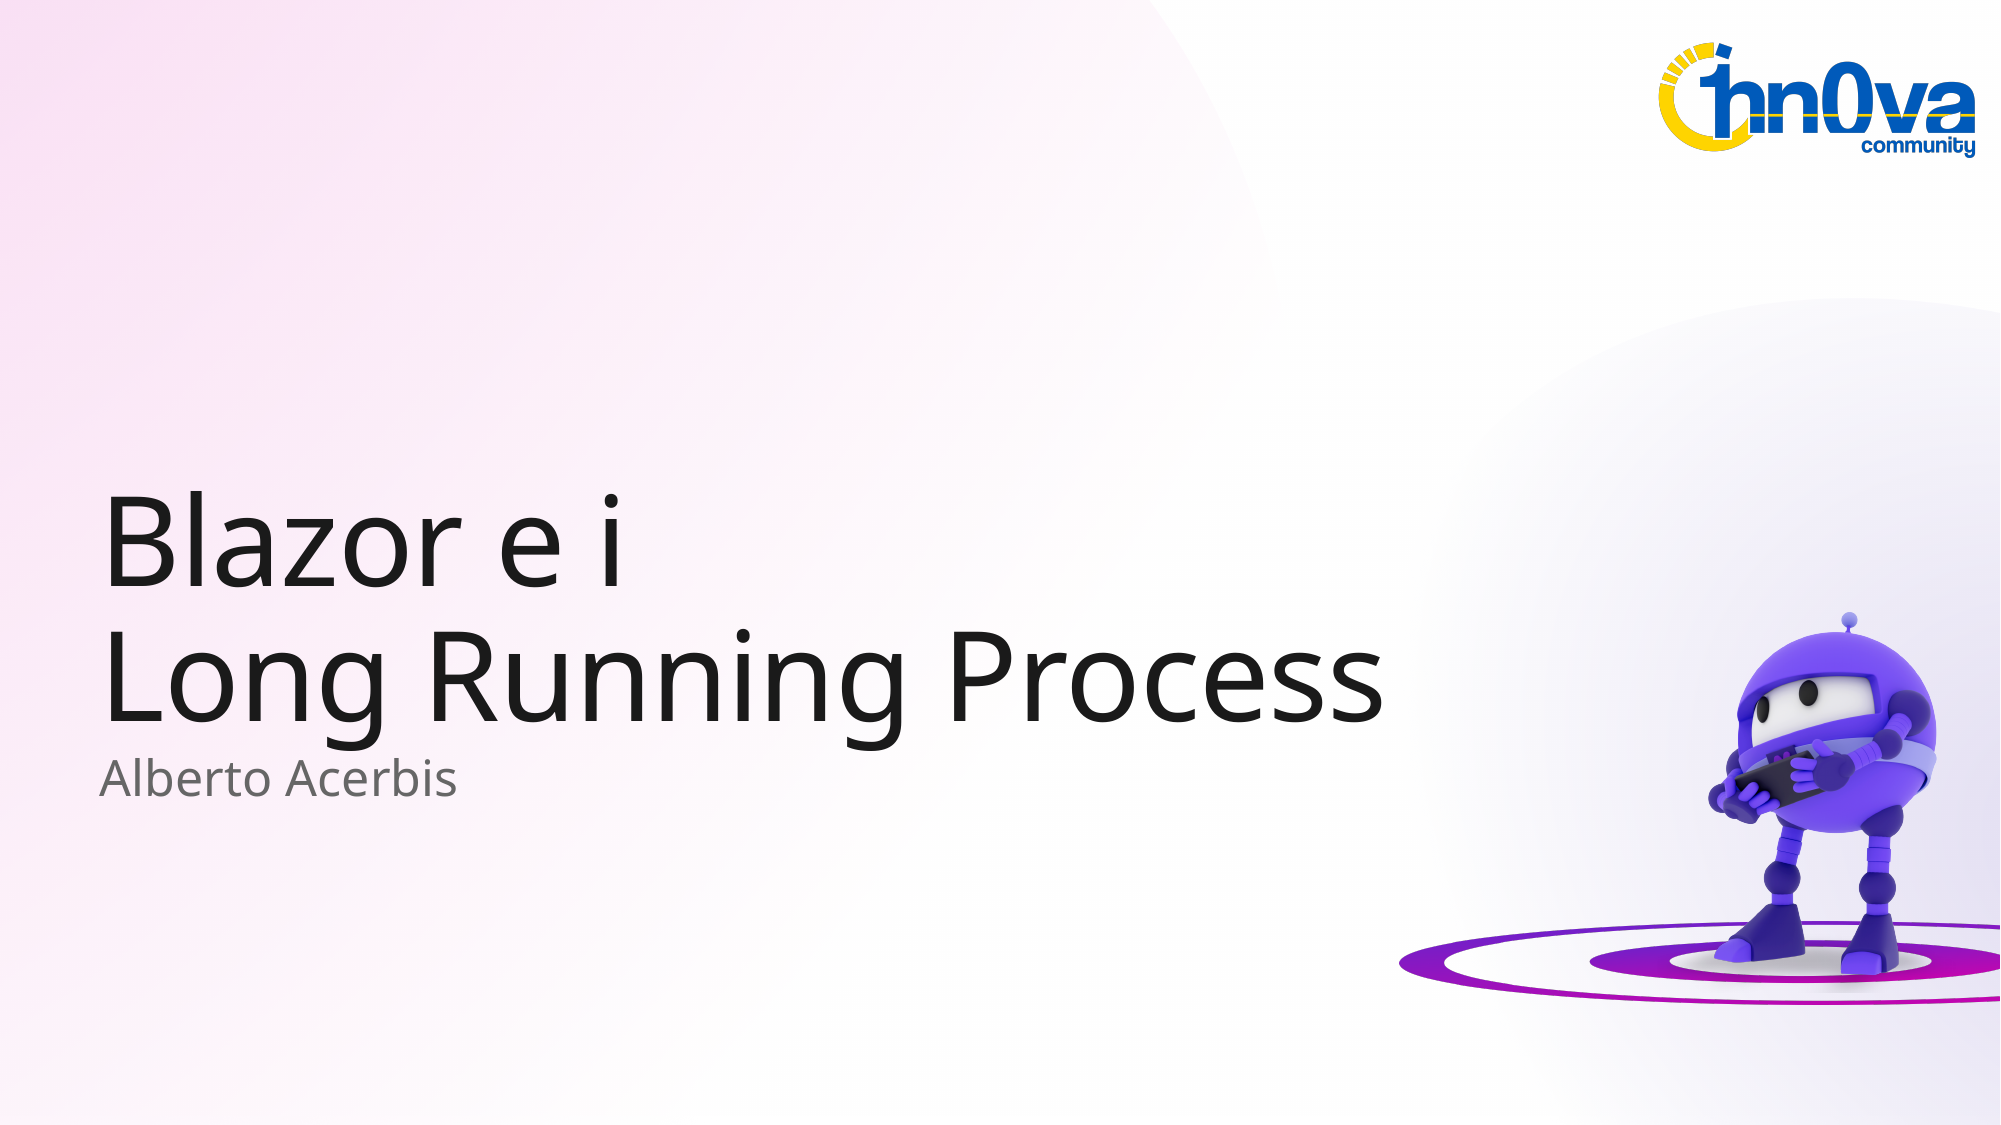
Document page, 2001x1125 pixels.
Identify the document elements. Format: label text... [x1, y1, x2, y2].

title Blazor e i Long Running Process [99, 188, 1867, 749]
picture [0, 0, 2001, 1125]
list Alberto Acerbis [99, 752, 1399, 999]
